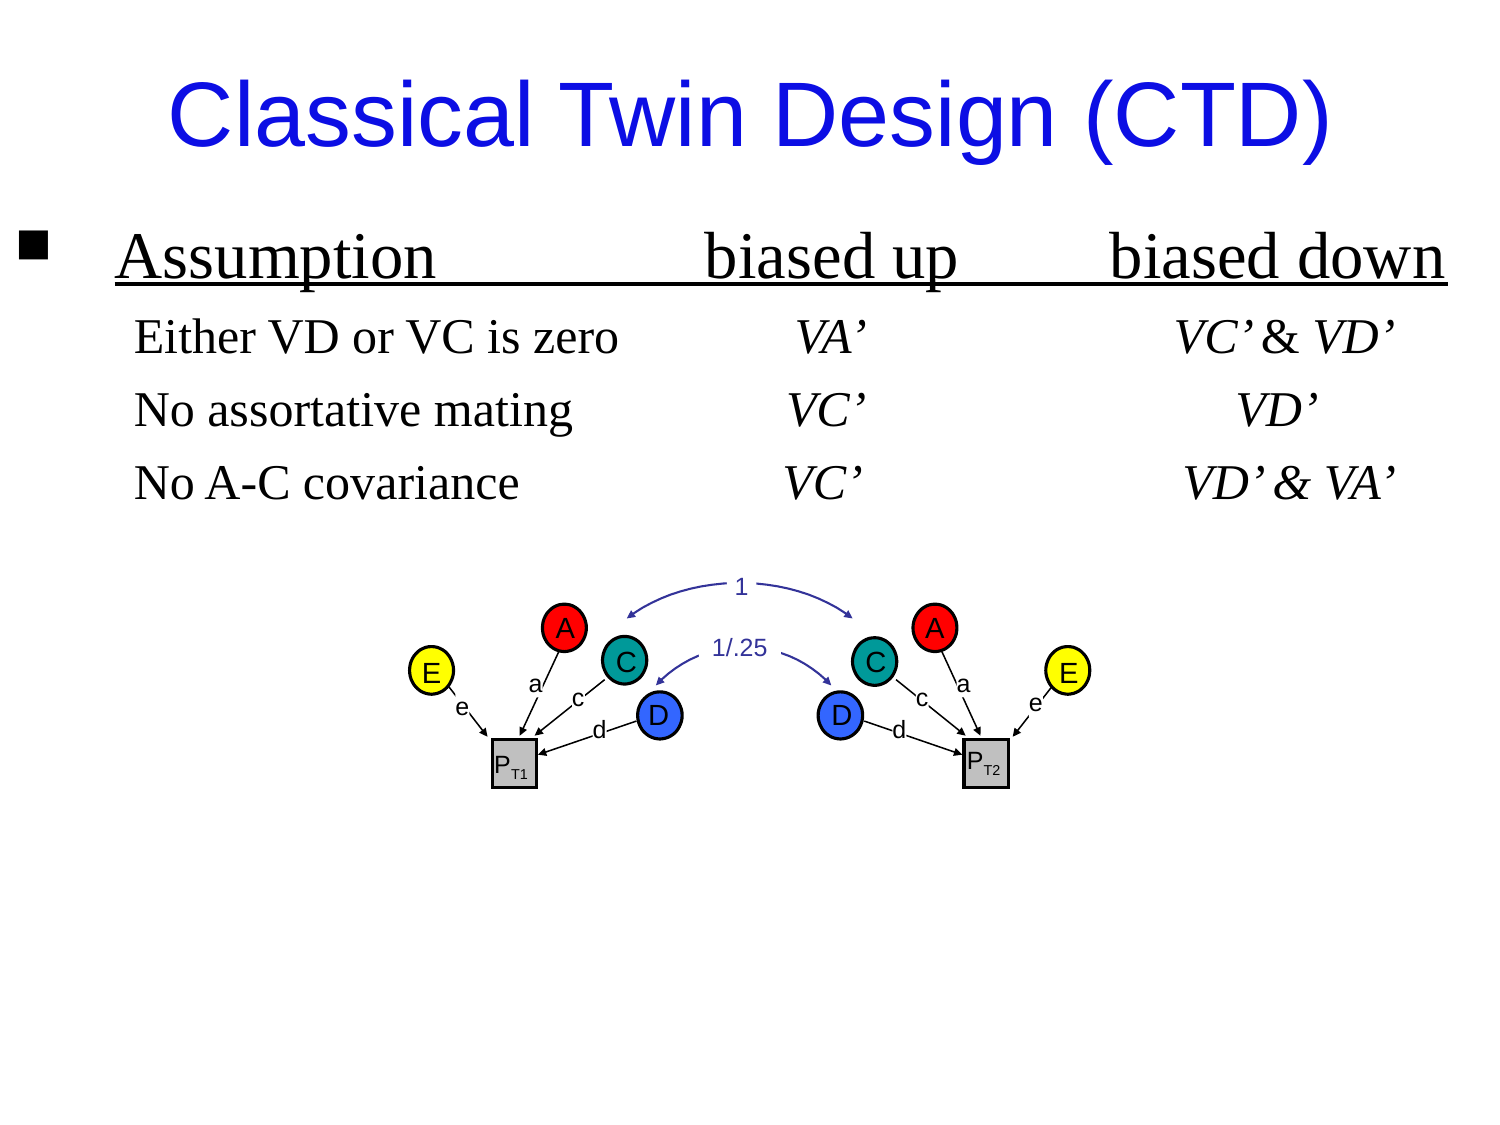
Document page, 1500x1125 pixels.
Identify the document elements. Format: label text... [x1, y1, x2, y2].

text_box Classical Twin Design (CTD) [33, 16, 1469, 203]
text_box Assumption biased up biased down Either VD or VC is zero VA’ VC’ & VD’ No assortative mating VC’ VD’ No A-C covariance VC’ VD’ & VA’ [0, 203, 1469, 800]
